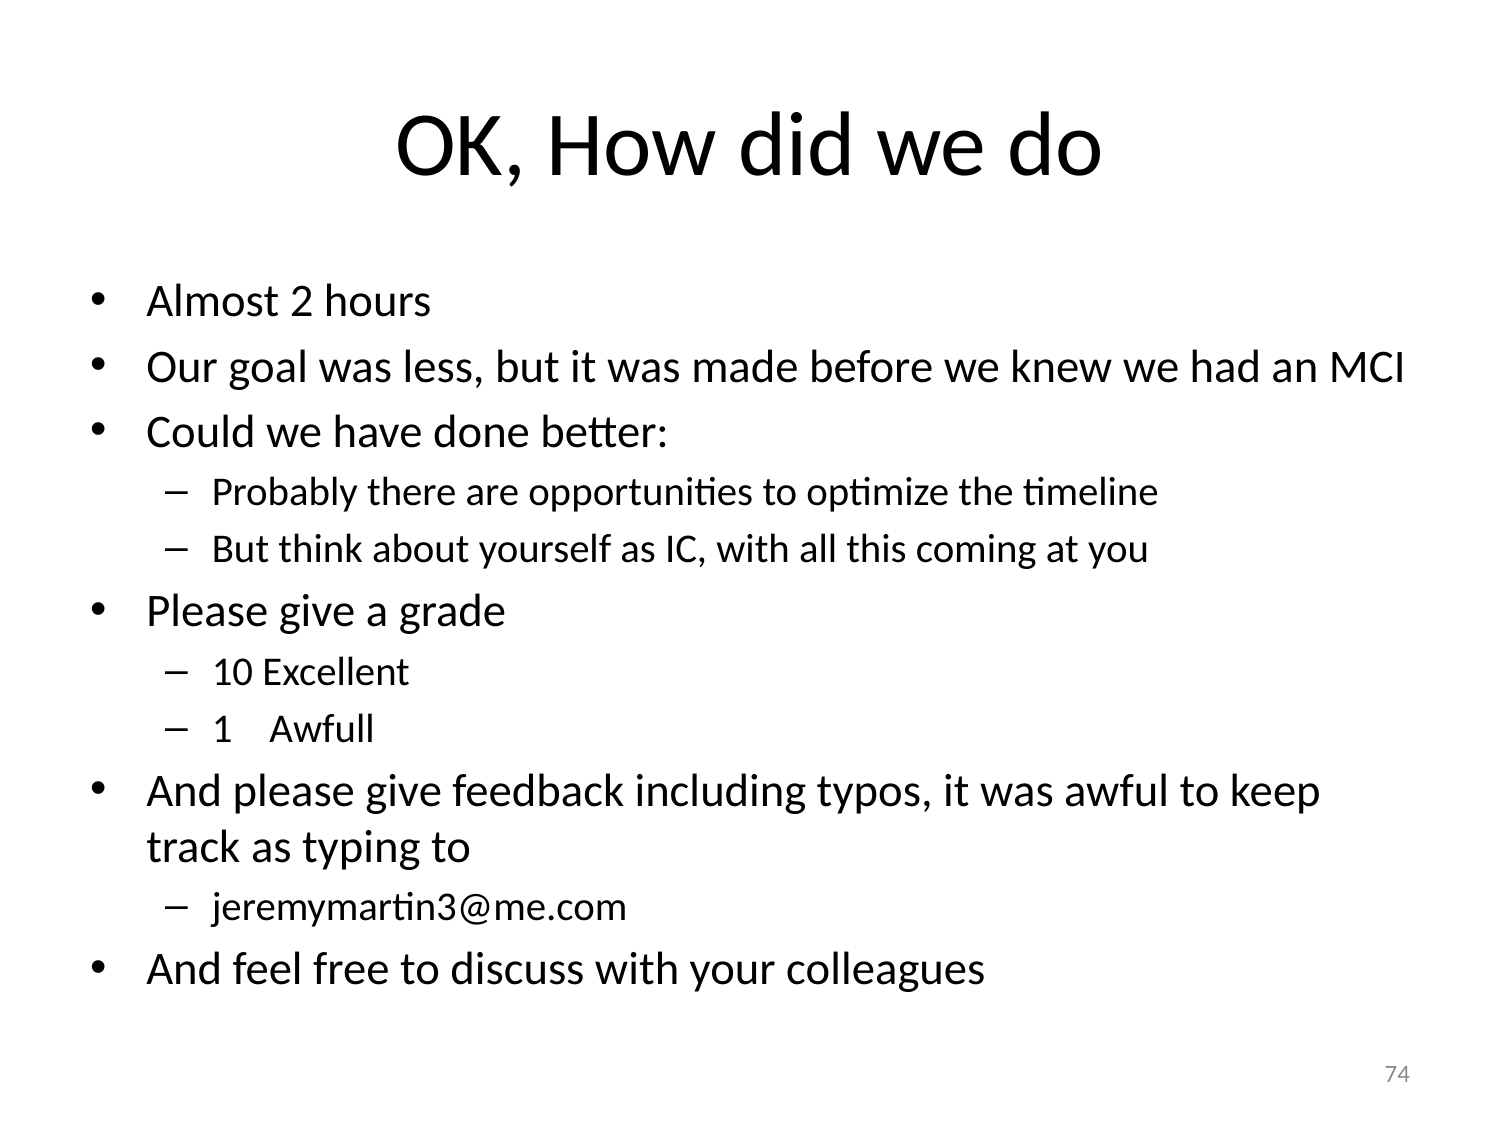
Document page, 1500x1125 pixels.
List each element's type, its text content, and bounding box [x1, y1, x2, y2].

title OK, How did we do [75, 45, 1425, 233]
list Almost 2 hours Our goal was less, but it was made before we knew we had an MCI Could we have done better: Probably there are opportunities to optimize the timeline But think about yourself as IC, with all this coming at you Please give a grade 10 Excellent 1 Awfull And please give feedback including typos, it was awful to keep track as typing to jeremymartin3@me.com And feel free to discuss with your colleagues [75, 262, 1425, 1005]
slide_number 74 [1074, 1042, 1425, 1103]
